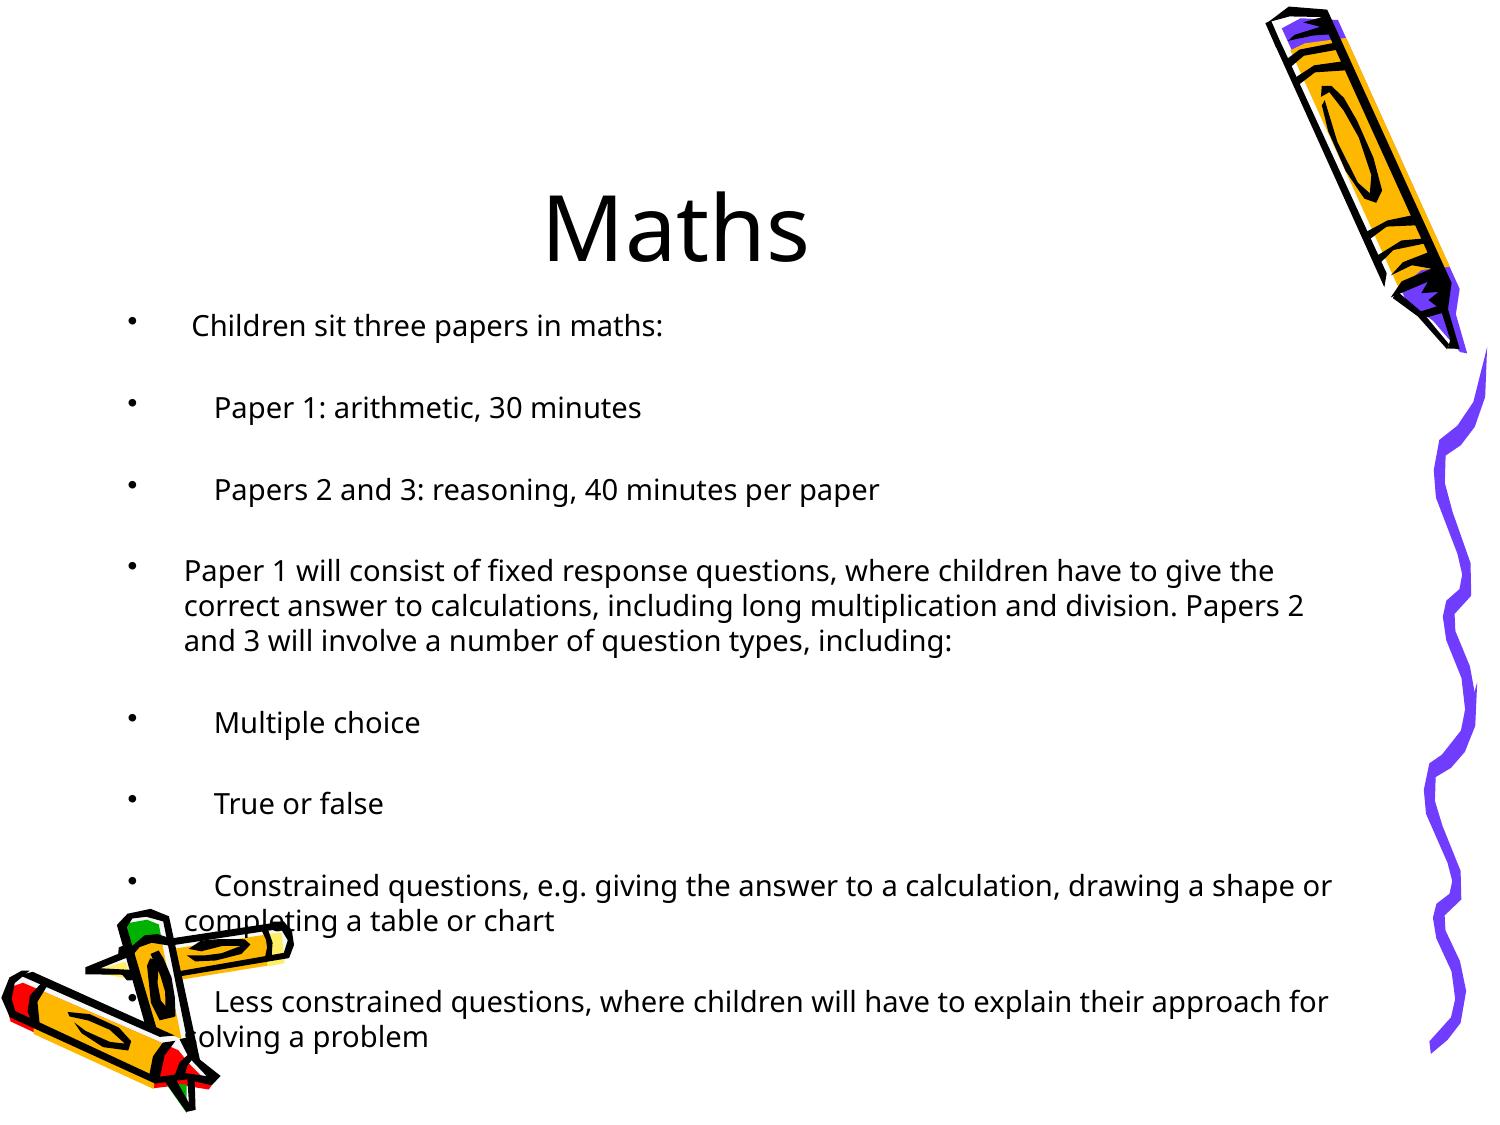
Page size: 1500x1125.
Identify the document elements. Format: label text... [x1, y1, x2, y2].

list Children sit three papers in maths: Paper 1: arithmetic, 30 minutes Papers 2 and 3: reasoning, 40 minutes per paper Paper 1 will consist of fixed response questions, where children have to give the correct answer to calculations, including long multiplication and division. Papers 2 and 3 will involve a number of question types, including: Multiple choice True or false Constrained questions, e.g. giving the answer to a calculation, drawing a shape or completing a table or chart Less constrained questions, where children will have to explain their approach for solving a problem [112, 299, 1375, 900]
title Maths [112, 24, 1240, 288]
